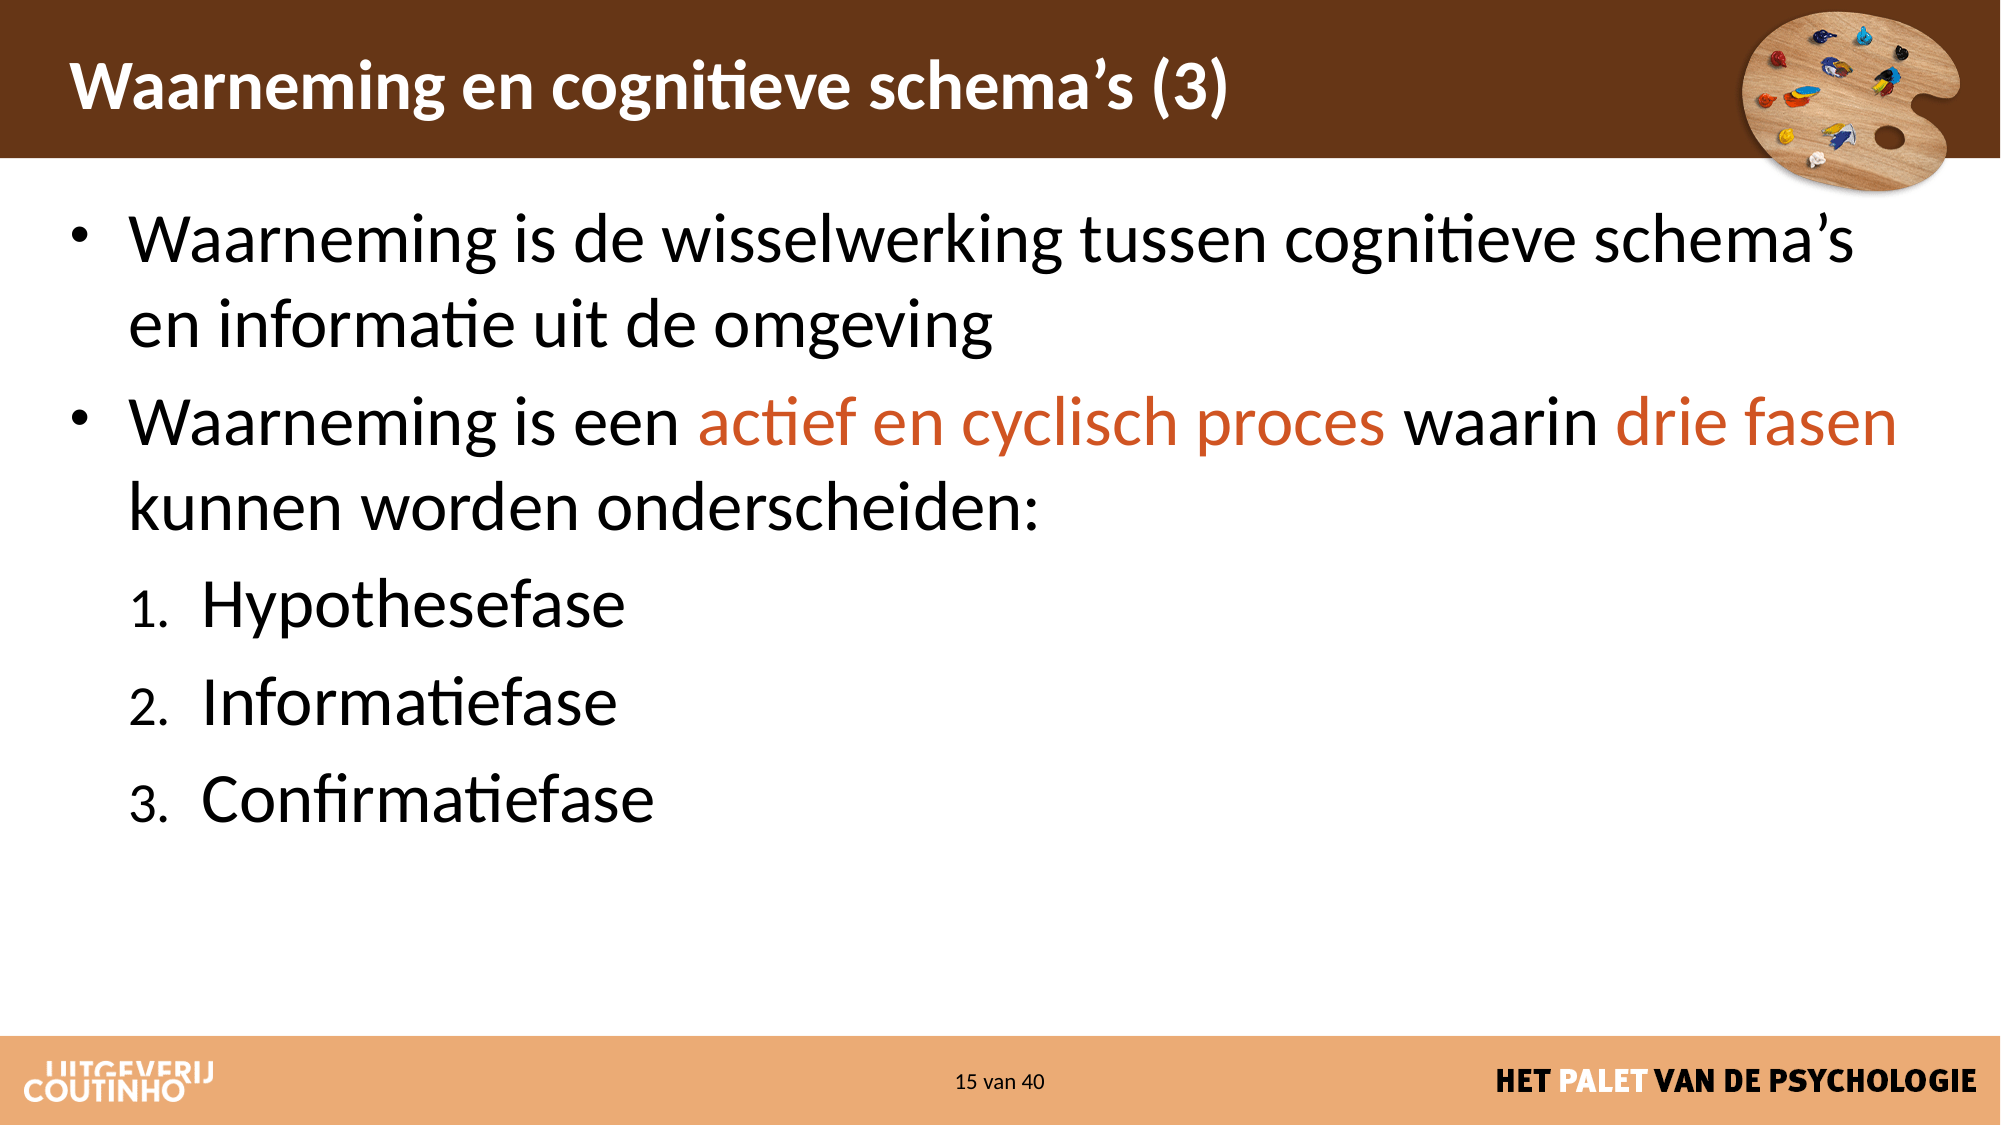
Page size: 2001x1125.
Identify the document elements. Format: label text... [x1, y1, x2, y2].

picture [0, 0, 2001, 1125]
title Waarneming en cognitieve schema’s (3) [55, 31, 1721, 138]
list Waarneming is de wisselwerking tussen cognitieve schema’s en informatie uit de omgeving Waarneming is een actief en cyclisch proces waarin drie fasen kunnen worden onderscheiden: Hypothesefase Informatiefase Confirmatiefase [55, 184, 1957, 1000]
